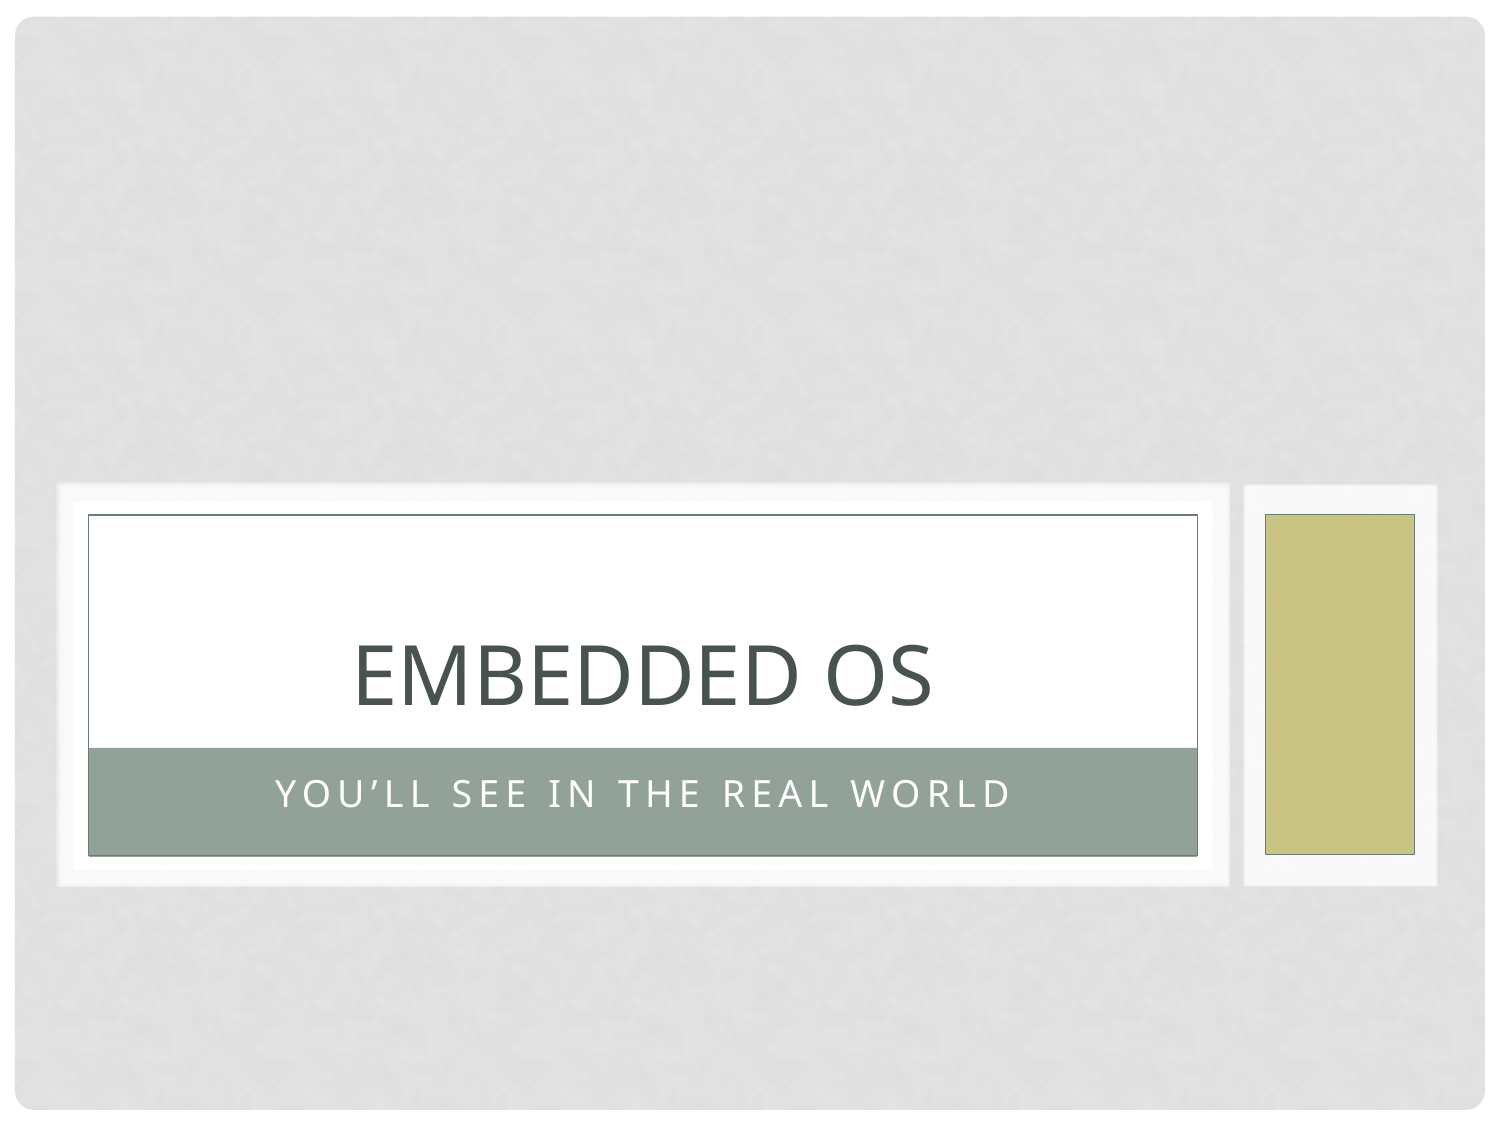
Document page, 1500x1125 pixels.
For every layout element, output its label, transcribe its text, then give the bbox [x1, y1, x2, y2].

subtitle You’ll see in the real world [105, 762, 1181, 838]
title Embedded os [99, 529, 1187, 730]
